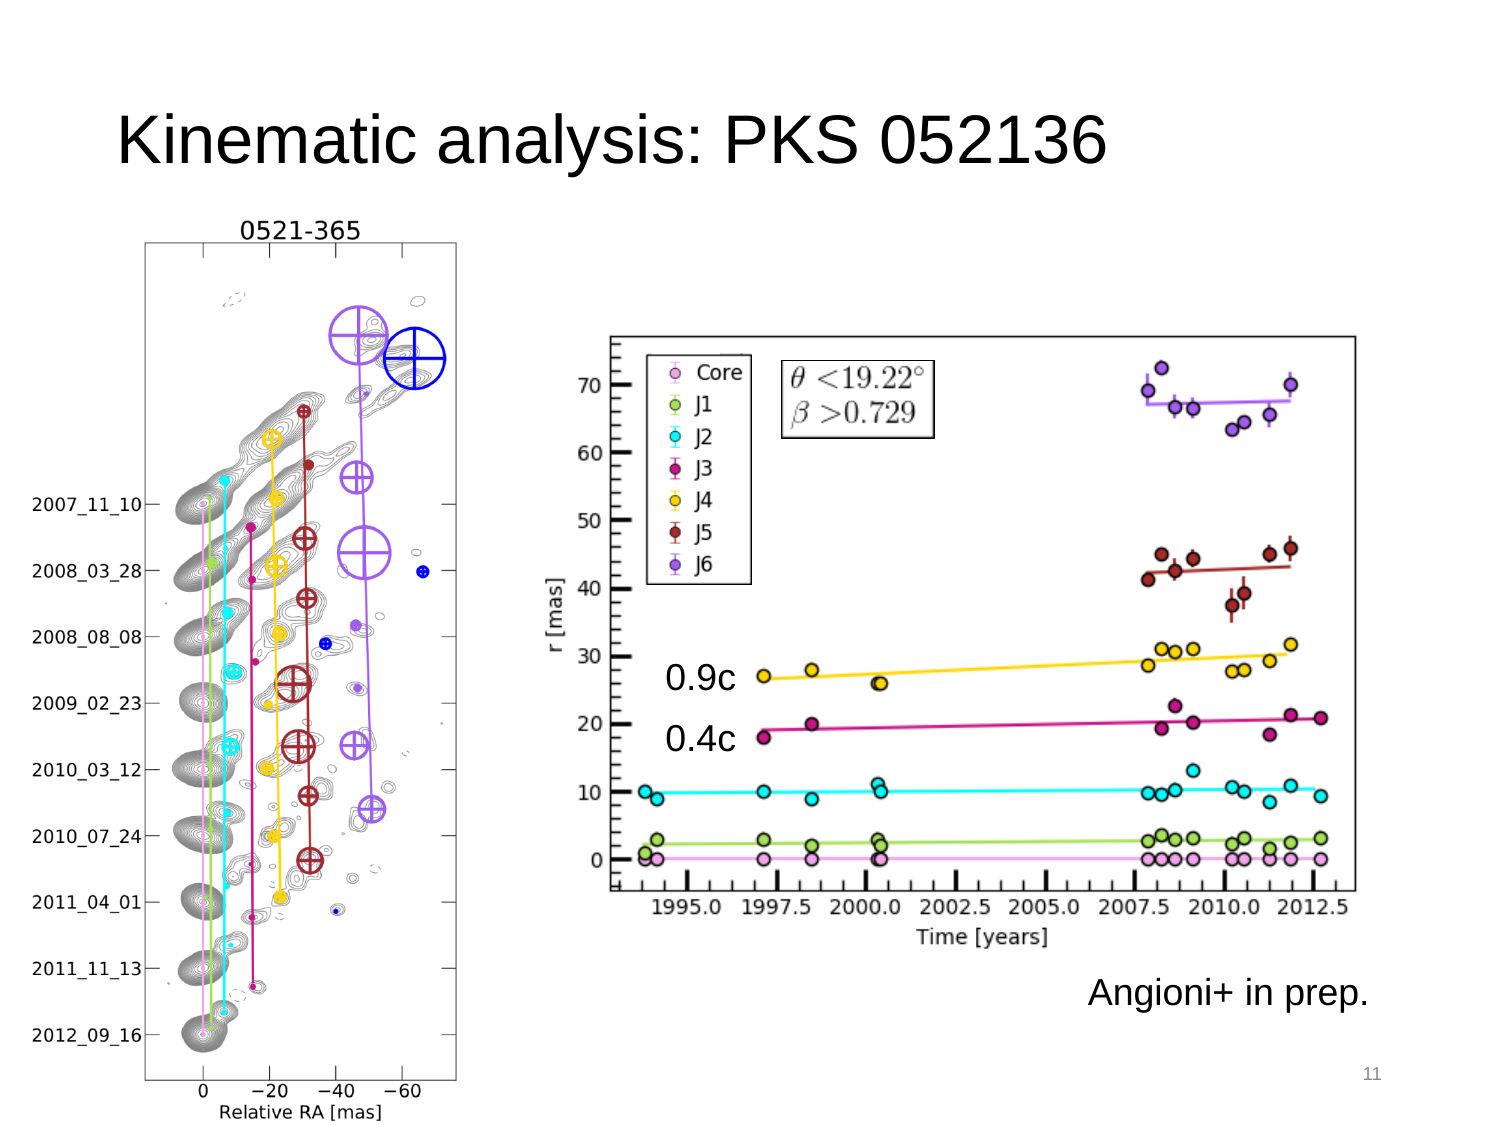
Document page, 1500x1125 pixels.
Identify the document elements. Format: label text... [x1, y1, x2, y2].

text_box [490, 249, 1451, 1022]
slide_number 11 [1059, 1042, 1397, 1103]
picture [29, 215, 572, 1125]
